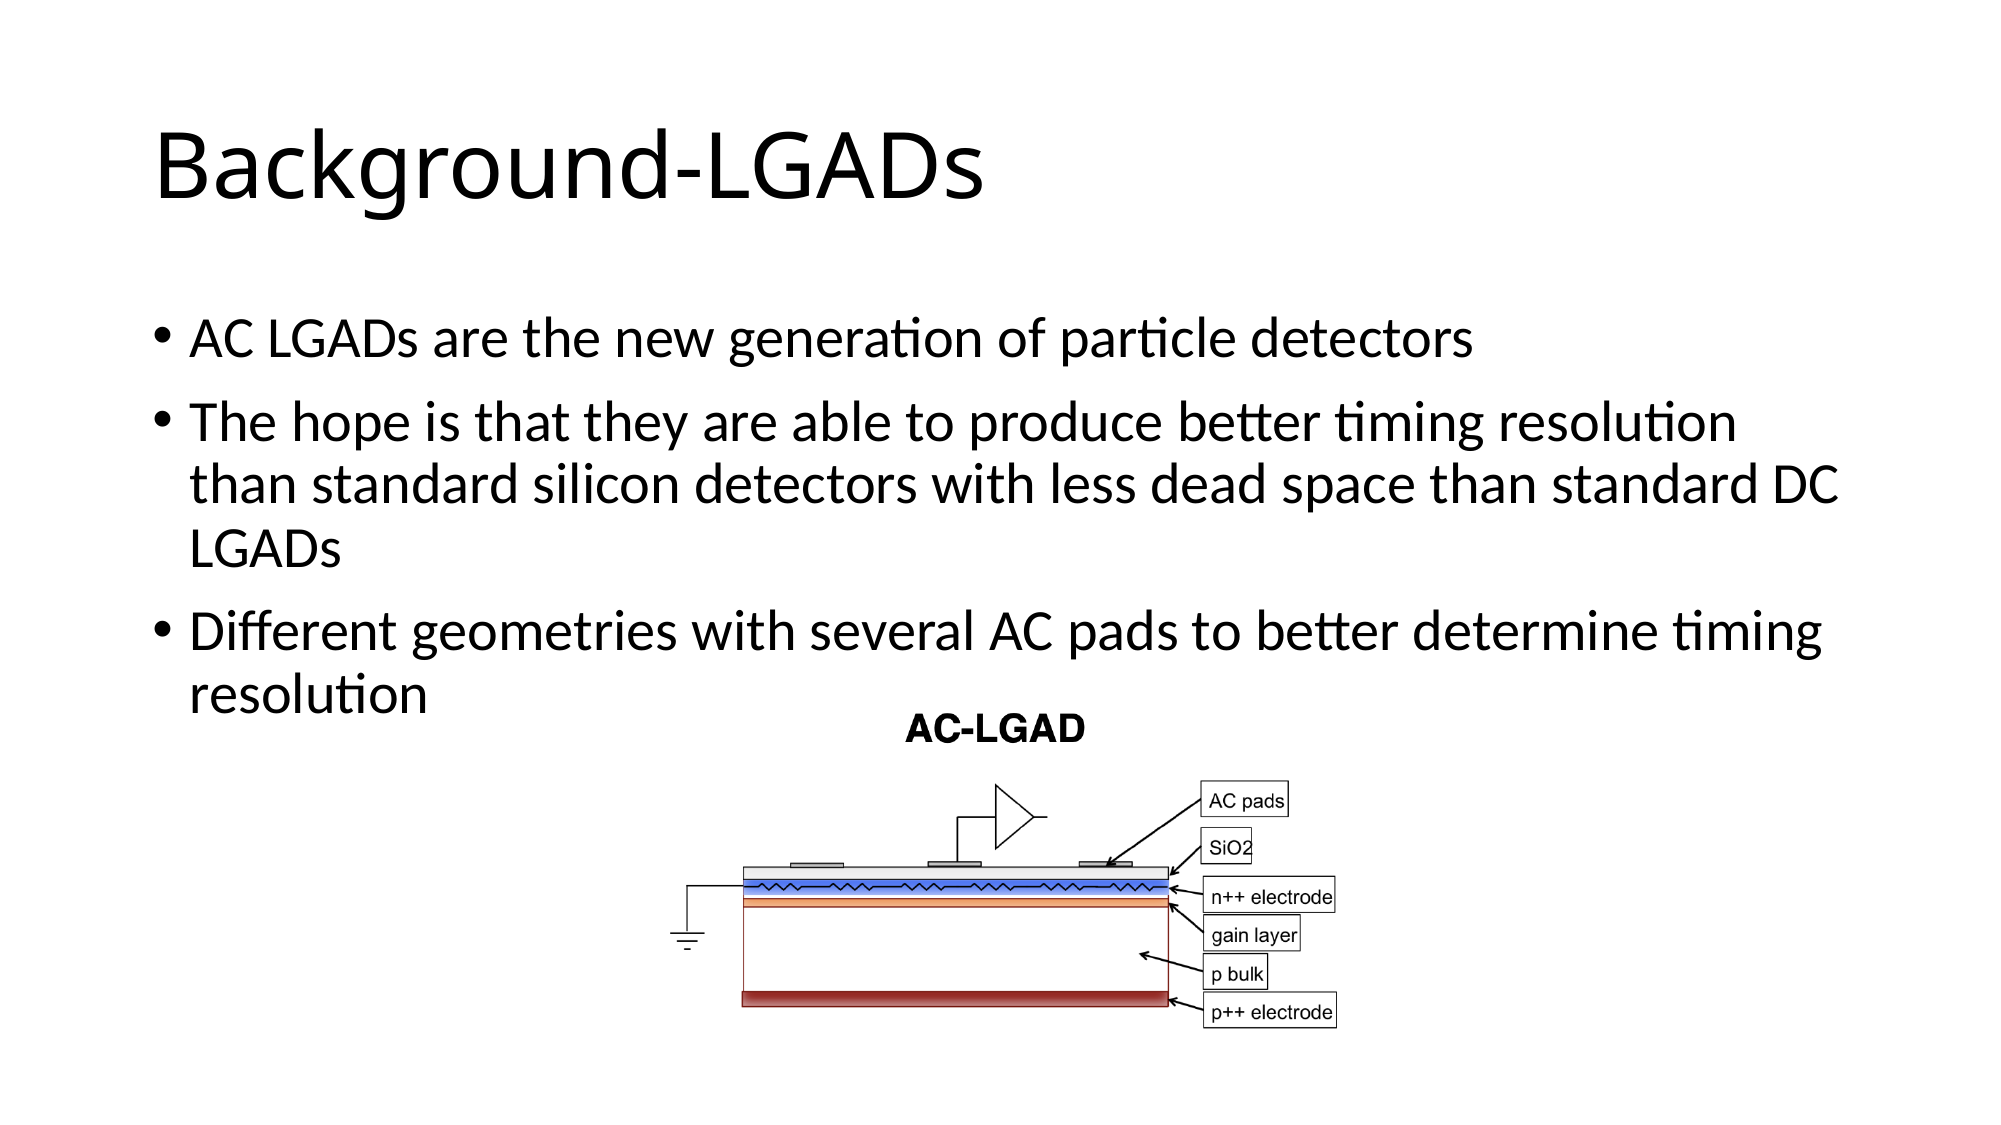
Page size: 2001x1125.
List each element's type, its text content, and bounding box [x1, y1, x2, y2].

picture [610, 675, 1390, 1086]
list AC LGADs are the new generation of particle detectors The hope is that they are able to produce better timing resolution than standard silicon detectors with less dead space than standard DC LGADs Different geometries with several AC pads to better determine timing resolution [137, 299, 1863, 1014]
title Background-LGADs [137, 59, 1863, 278]
